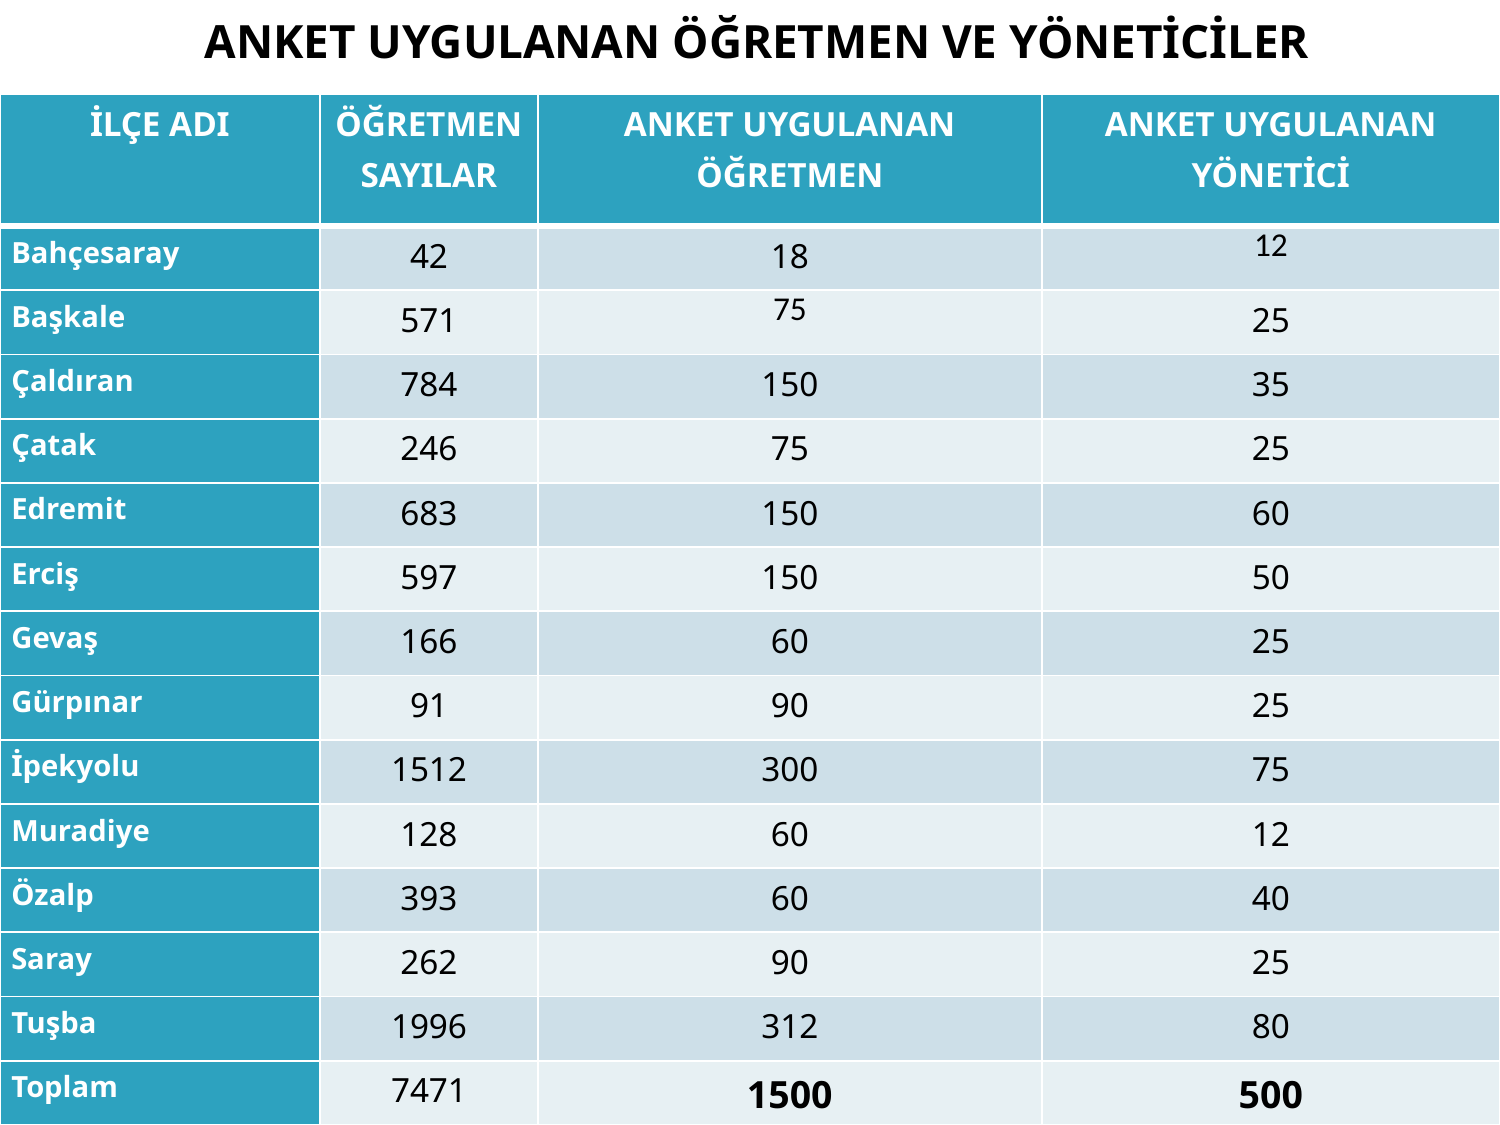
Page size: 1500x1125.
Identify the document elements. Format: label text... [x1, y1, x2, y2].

table_cell 75 [1043, 741, 1499, 803]
table_cell Saray [1, 933, 319, 996]
table_cell Toplam [1, 1062, 319, 1124]
table_cell 25 [1043, 291, 1499, 354]
table_cell 1512 [321, 741, 537, 803]
table_cell 25 [1043, 420, 1499, 482]
table_cell 246 [321, 420, 537, 482]
table_cell 262 [321, 933, 537, 996]
table_cell 42 [321, 229, 537, 289]
table_cell 60 [539, 612, 1041, 675]
table_cell 500 [1043, 1062, 1499, 1124]
table_cell 25 [1043, 933, 1499, 996]
table_cell Özalp [1, 869, 319, 931]
title ANKET UYGULANAN ÖĞRETMEN VE YÖNETİCİLER [82, 0, 1432, 82]
table_cell 18 [539, 229, 1041, 289]
table_cell 60 [539, 869, 1041, 931]
table_header ANKET UYGULANAN YÖNETİCİ [1043, 95, 1499, 223]
table_cell Çaldıran [1, 355, 319, 418]
table_cell 128 [321, 805, 537, 867]
table_cell Gevaş [1, 612, 319, 675]
table_cell 75 [539, 291, 1041, 354]
table_cell 50 [1043, 548, 1499, 610]
table_cell 40 [1043, 869, 1499, 931]
table_cell Muradiye [1, 805, 319, 867]
table_cell 150 [539, 484, 1041, 546]
table_cell 571 [321, 291, 537, 354]
table_cell Tuşba [1, 997, 319, 1060]
table_cell 150 [539, 355, 1041, 418]
table_cell 150 [539, 548, 1041, 610]
table_cell 166 [321, 612, 537, 675]
table_cell 90 [539, 933, 1041, 996]
table_cell Başkale [1, 291, 319, 354]
table_cell 90 [539, 676, 1041, 739]
table_cell 25 [1043, 676, 1499, 739]
table_cell Gürpınar [1, 676, 319, 739]
table_header ÖĞRETMEN SAYILAR [321, 95, 537, 223]
table_cell 75 [539, 420, 1041, 482]
table_cell 784 [321, 355, 537, 418]
table_cell 597 [321, 548, 537, 610]
table_cell Erciş [1, 548, 319, 610]
table_cell 91 [321, 676, 537, 739]
table_cell 683 [321, 484, 537, 546]
table_cell Çatak [1, 420, 319, 482]
table_cell 1996 [321, 997, 537, 1060]
table_cell Bahçesaray [1, 229, 319, 289]
table_cell 25 [1043, 612, 1499, 675]
table_cell 60 [539, 805, 1041, 867]
table_cell 80 [1043, 997, 1499, 1060]
table_cell 12 [1043, 805, 1499, 867]
table_cell 1500 [539, 1062, 1041, 1124]
table_cell 7471 [321, 1062, 537, 1124]
table_cell Edremit [1, 484, 319, 546]
table_cell 12 [1043, 229, 1499, 289]
table_cell 35 [1043, 355, 1499, 418]
table_cell 300 [539, 741, 1041, 803]
table_cell İpekyolu [1, 741, 319, 803]
table_cell 60 [1043, 484, 1499, 546]
table_cell 393 [321, 869, 537, 931]
table_cell 312 [539, 997, 1041, 1060]
table_header İLÇE ADI [1, 95, 319, 223]
table_header ANKET UYGULANAN ÖĞRETMEN [539, 95, 1041, 223]
